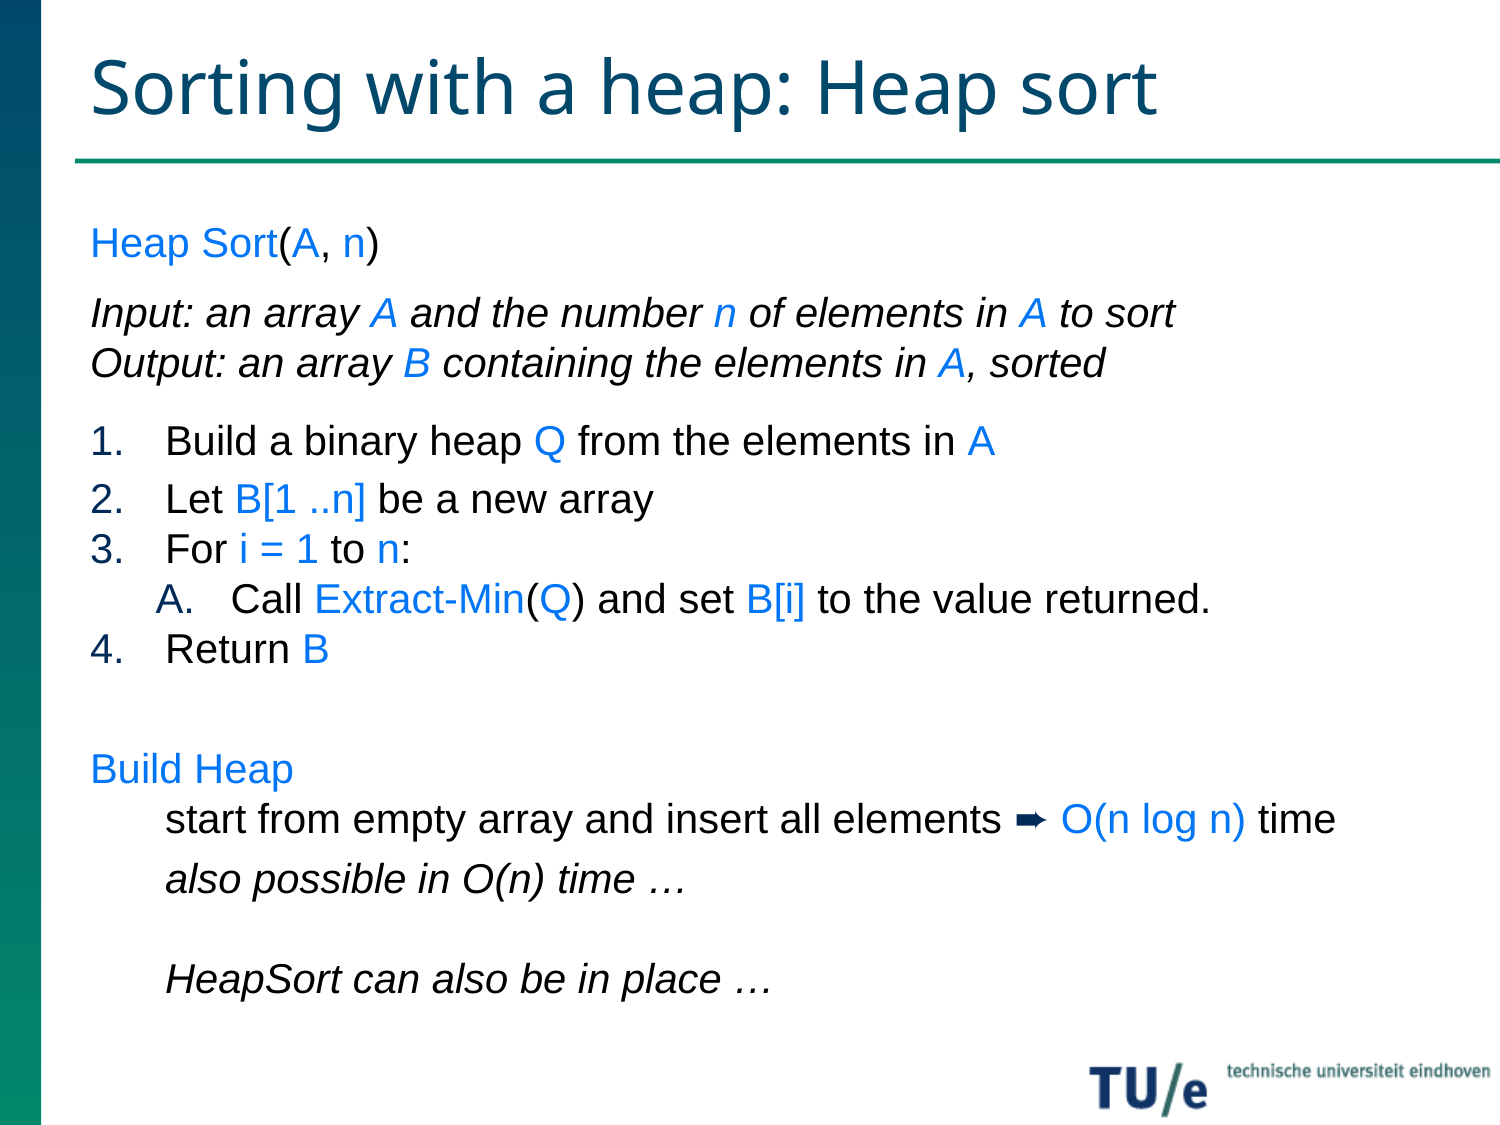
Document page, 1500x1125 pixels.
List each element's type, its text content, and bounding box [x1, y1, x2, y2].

list Heap Sort(A, n) Input: an array A and the number n of elements in A to sort Output: an array B containing the elements in A, sorted Build a binary heap Q from the elements in A Let B[1 ..n] be a new array For i = 1 to n: Call Extract-Min(Q) and set B[i] to the value returned. Return B Build Heap start from empty array and insert all elements ➨ O(n log n) time also possible in O(n) time … HeapSort can also be in place … [74, 207, 1414, 1036]
picture [1080, 1042, 1495, 1125]
title Sorting with a heap: Heap sort [74, 30, 1468, 138]
